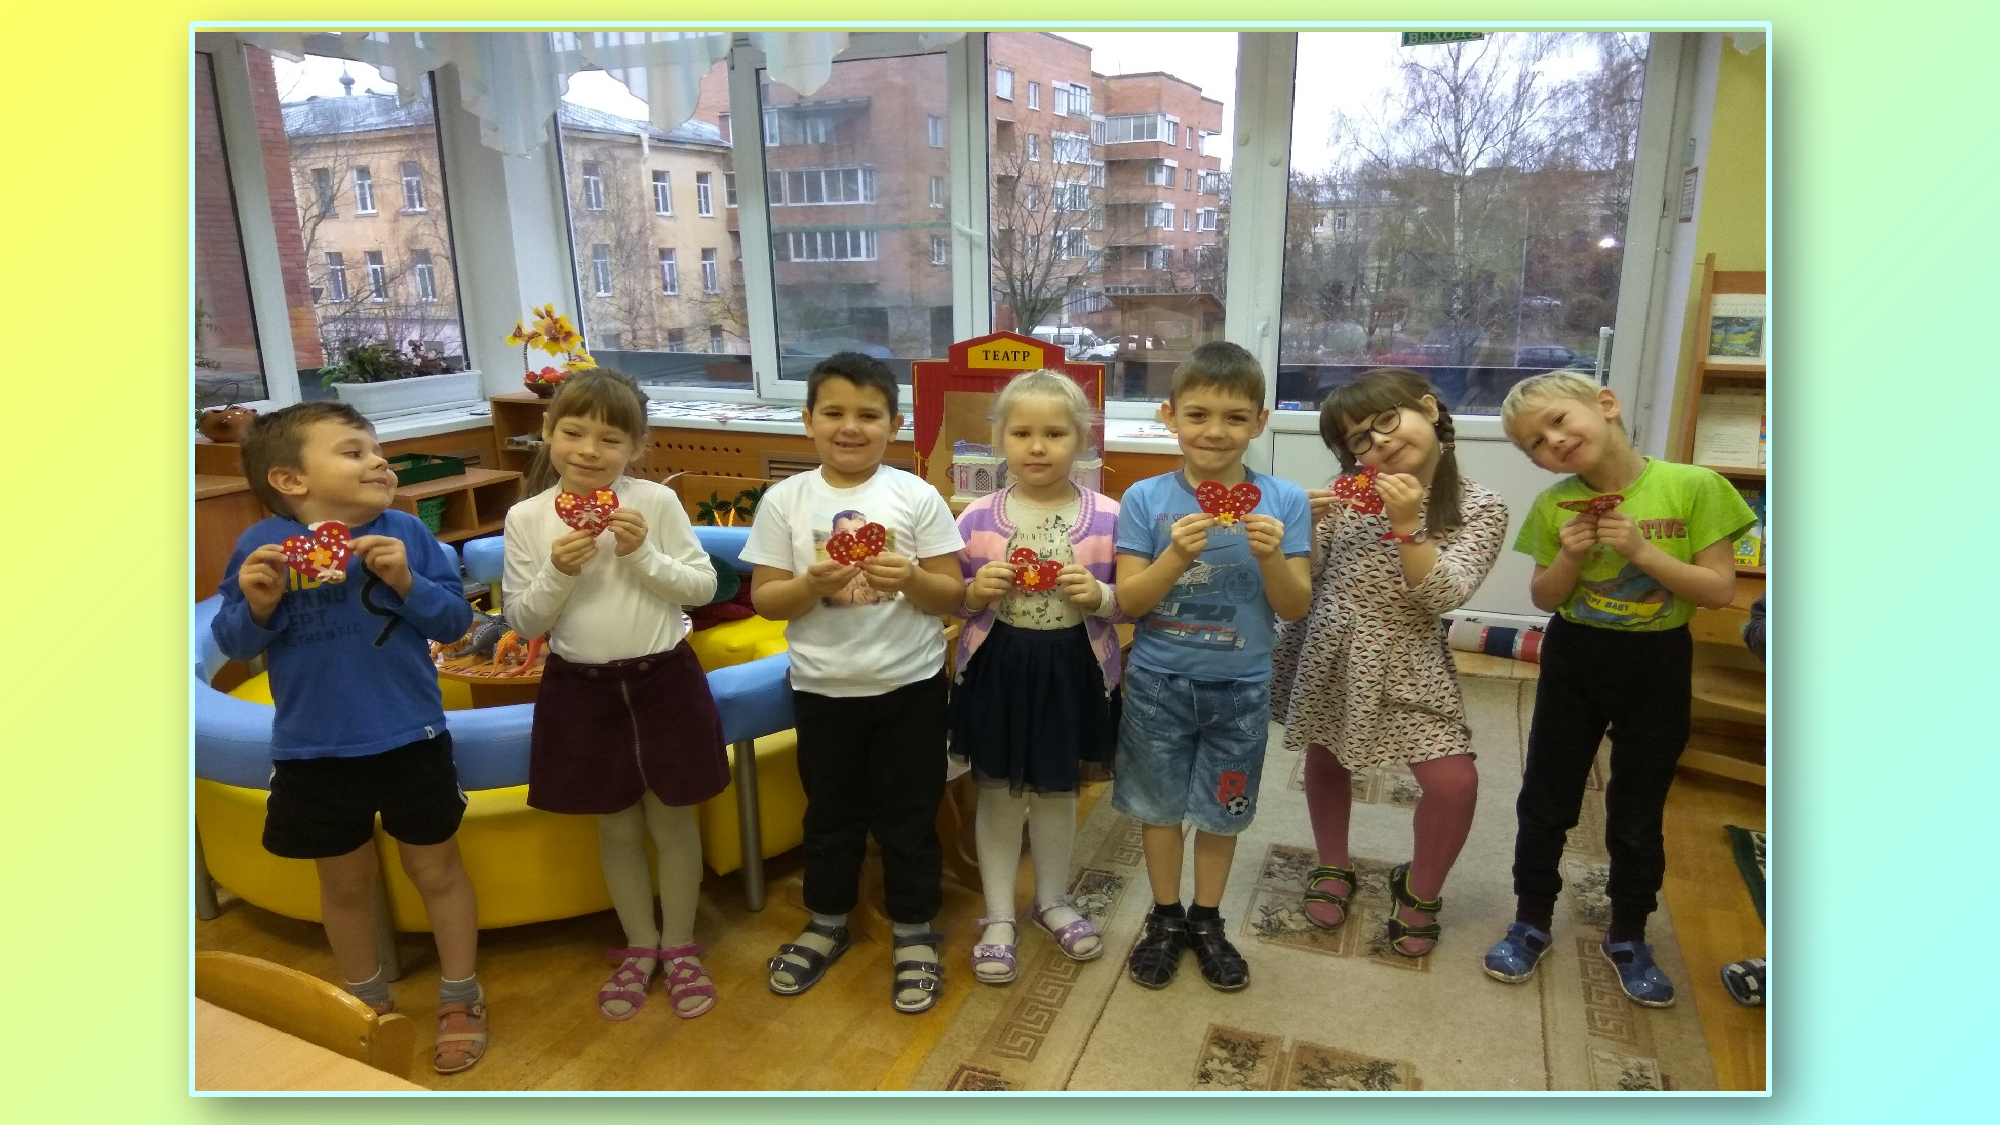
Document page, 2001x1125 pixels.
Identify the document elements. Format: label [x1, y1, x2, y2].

picture [194, 27, 1766, 1091]
